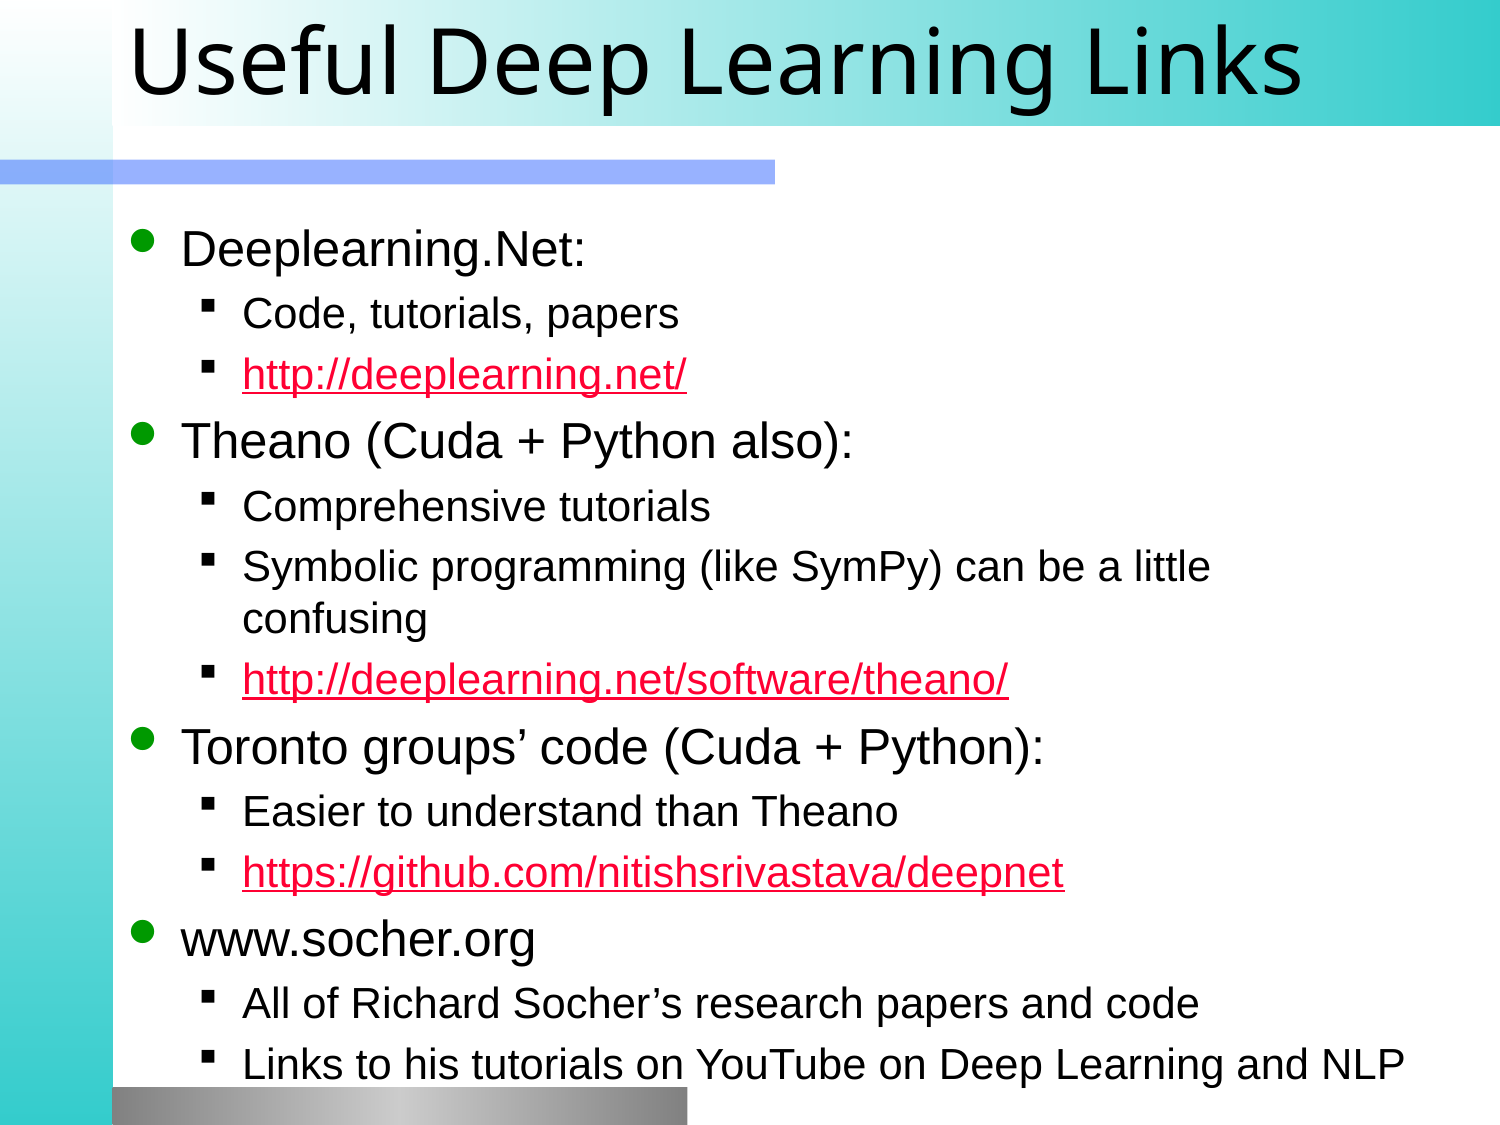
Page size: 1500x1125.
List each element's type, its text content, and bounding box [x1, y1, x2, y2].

title Useful Deep Learning Links [112, 0, 1500, 121]
list Deeplearning.Net: Code, tutorials, papers http://deeplearning.net/ Theano (Cuda + Python also): Comprehensive tutorials Symbolic programming (like SymPy) can be a little confusing http://deeplearning.net/software/theano/ Toronto groups’ code (Cuda + Python): Easier to understand than Theano https://github.com/nitishsrivastava/deepnet www.socher.org All of Richard Socher’s research papers and code Links to his tutorials on YouTube on Deep Learning and NLP [112, 207, 1426, 1125]
